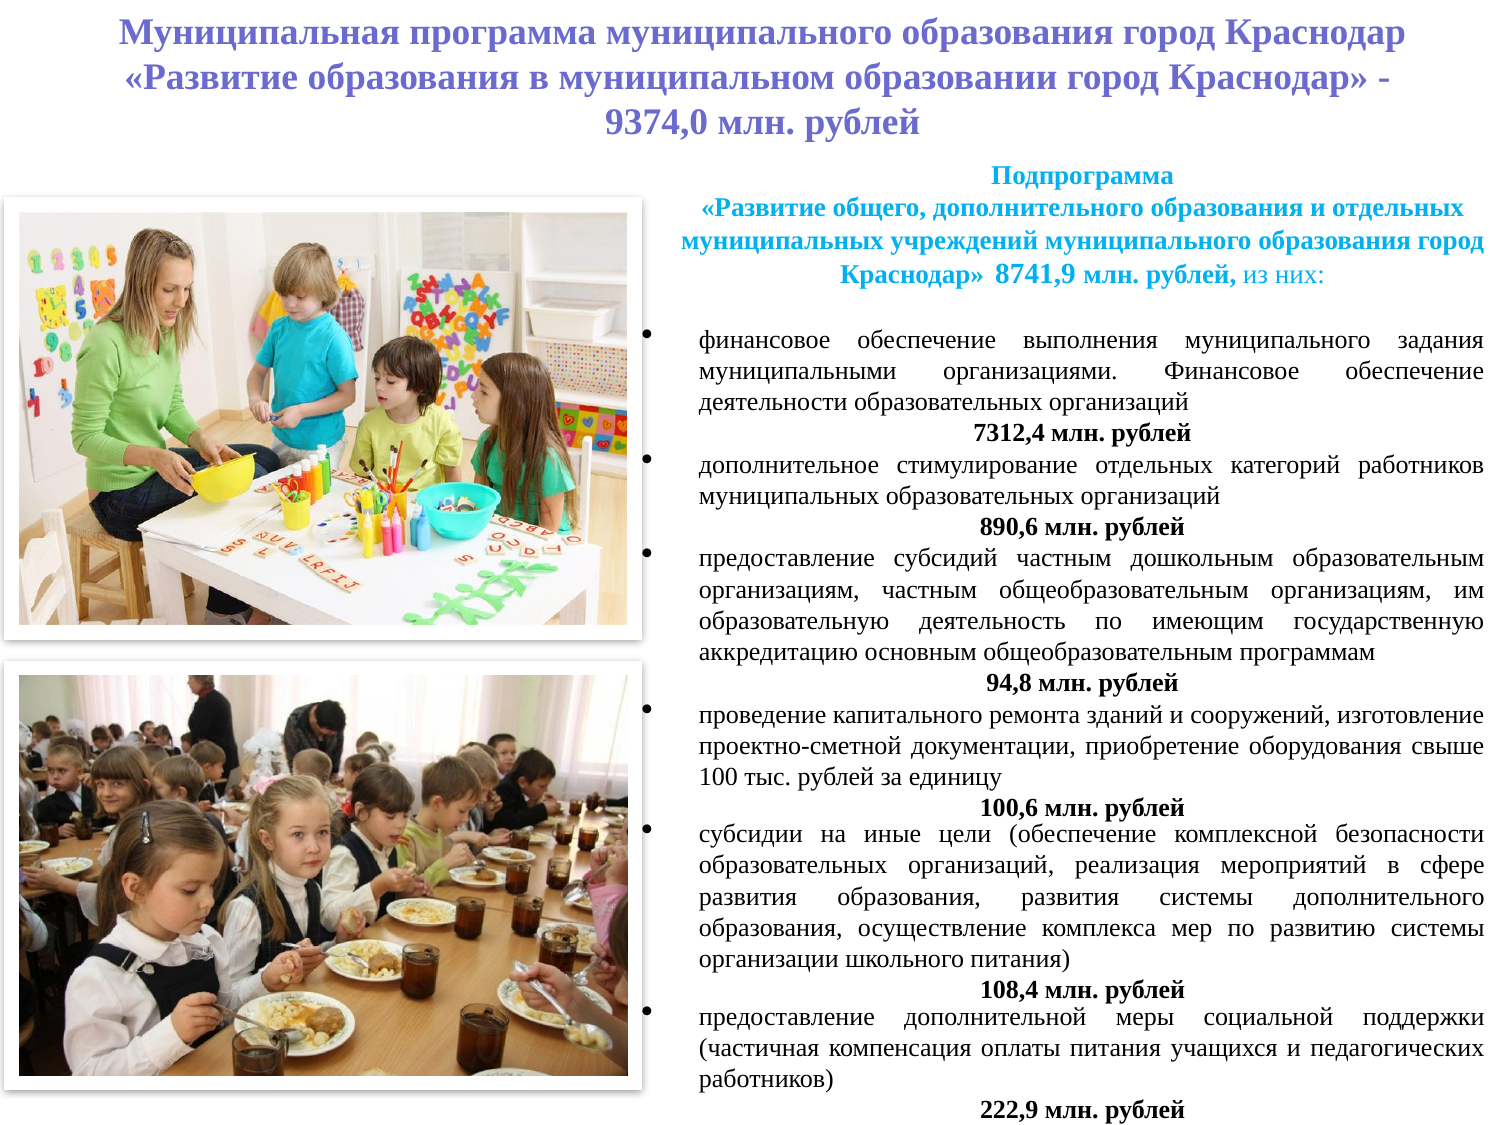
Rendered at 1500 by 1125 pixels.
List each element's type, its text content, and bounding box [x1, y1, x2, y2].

text_box Муниципальная программа муниципального образования город Краснодар «Развитие образования в муниципальном образовании город Краснодар» - 9374,0 млн. рублей [73, 0, 1452, 150]
picture [18, 211, 628, 626]
picture [18, 674, 629, 1077]
text_box Подпрограмма «Развитие общего, дополнительного образования и отдельных муниципальных учреждений муниципального образования город Краснодар» 8741,9 млн. рублей, из них: финансовое обеспечение выполнения муниципального задания муниципальными организациями. Финансовое обеспечение деятельности образовательных организаций 7312,4 млн. рублей дополнительное стимулирование отдельных категорий работников муниципальных образовательных организаций 890,6 млн. рублей предоставление субсидий частным дошкольным образовательным организациям, частным общеобразовательным организациям, им образовательную деятельность по имеющим государственную аккредитацию основным общеобразовательным программам 94,8 млн. рублей проведение капитального ремонта зданий и сооружений, изготовление проектно-сметной документации, приобретение оборудования свыше 100 тыс. рублей за единицу 100,6 млн. рублей [627, 149, 1500, 808]
text_box предоставление дополнительной меры социальной поддержки (частичная компенсация оплаты питания учащихся и педагогических работников) 222,9 млн. рублей [627, 991, 1500, 1125]
text_box субсидии на иные цели (обеспечение комплексной безопасности образовательных организаций, реализация мероприятий в сфере развития образования, развития системы дополнительного образования, осуществление комплекса мер по развитию системы организации школьного питания) 108,4 млн. рублей [648, 808, 1500, 991]
